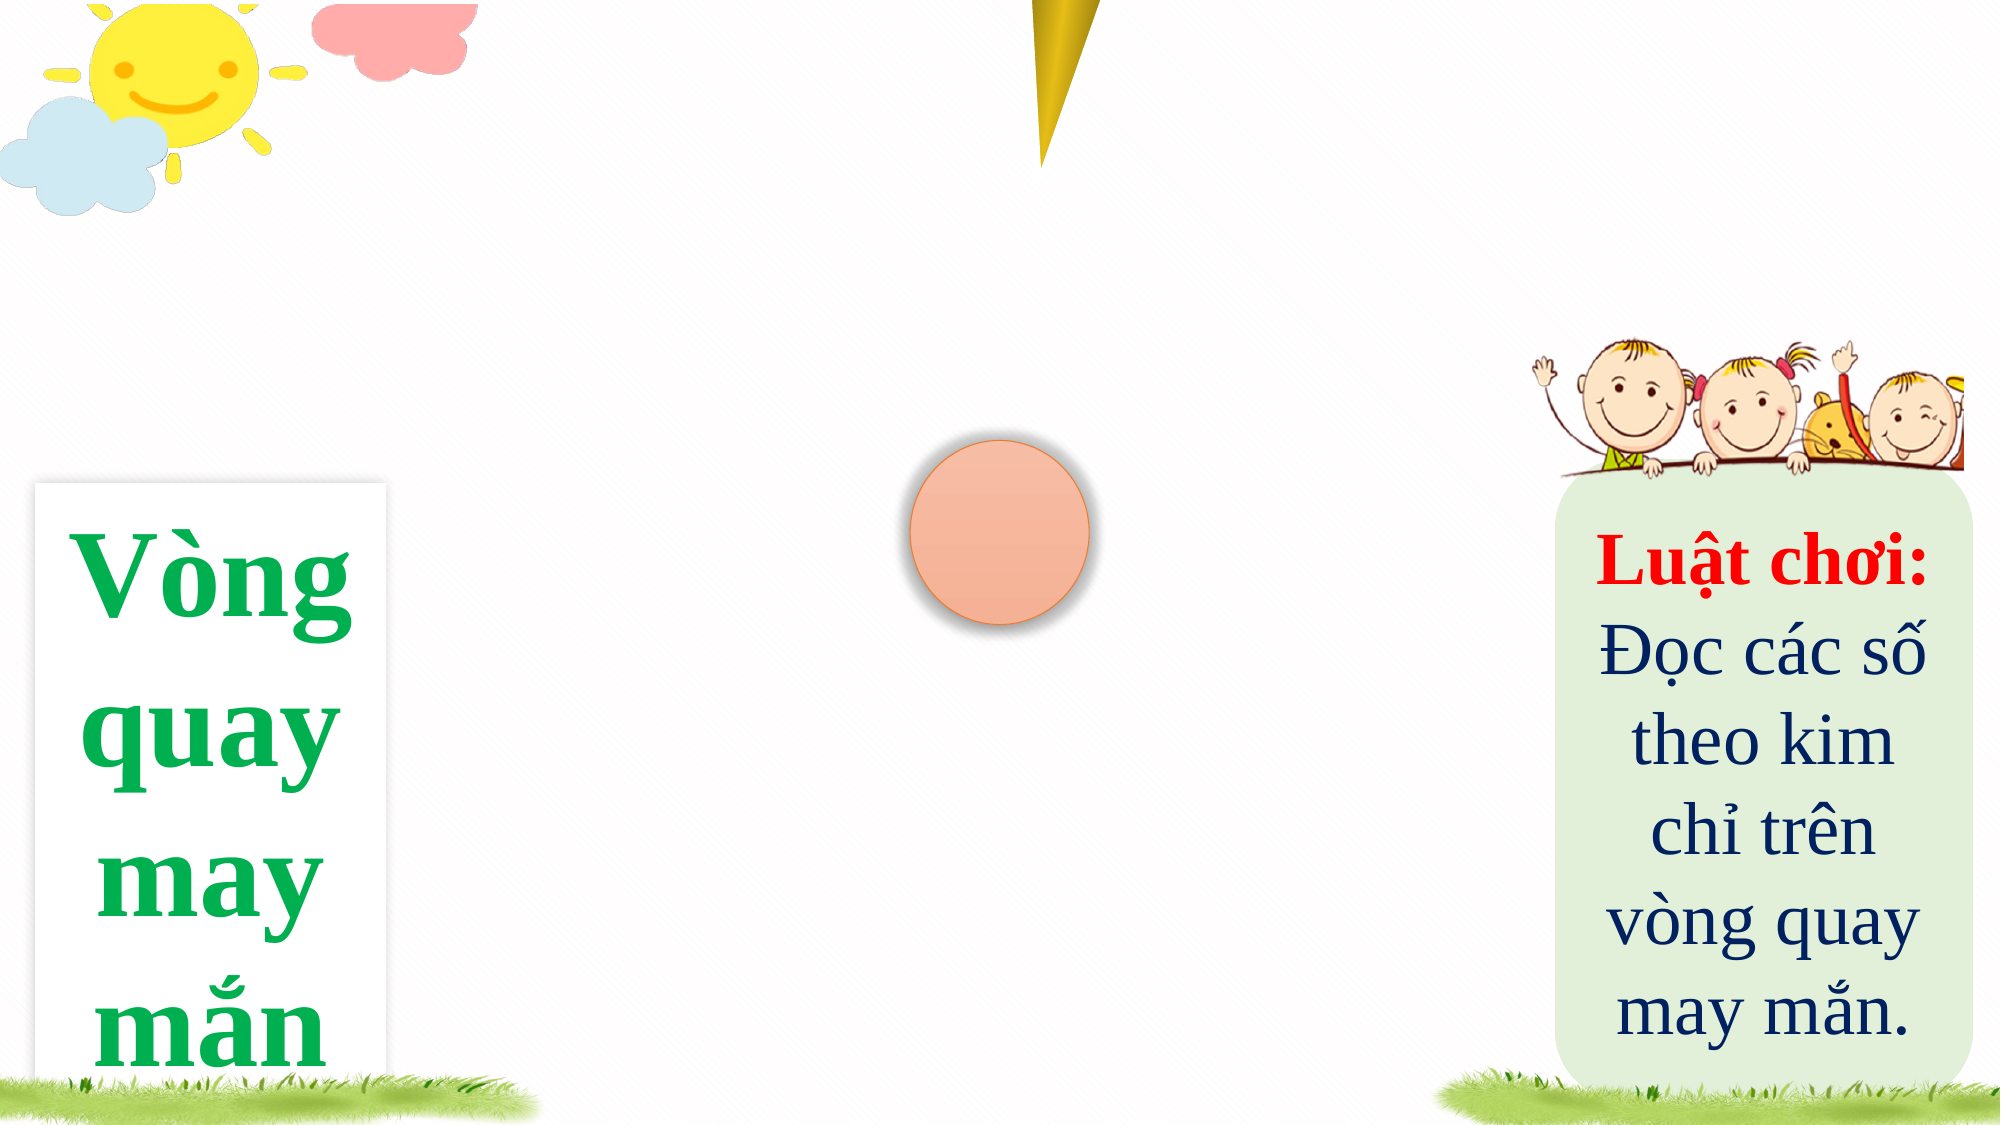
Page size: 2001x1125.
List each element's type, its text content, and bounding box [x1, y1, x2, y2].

picture [1532, 291, 1964, 488]
text_box Vòng quay may mắn [35, 483, 386, 1058]
picture [1426, 1066, 2000, 1125]
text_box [526, 91, 1462, 1005]
picture [0, 4, 526, 292]
text_box [1029, 0, 1103, 91]
picture [0, 1058, 548, 1125]
text_box Luật chơi: Đọc các số theo kim chỉ trên vòng quay may mắn. [1552, 488, 1976, 1066]
